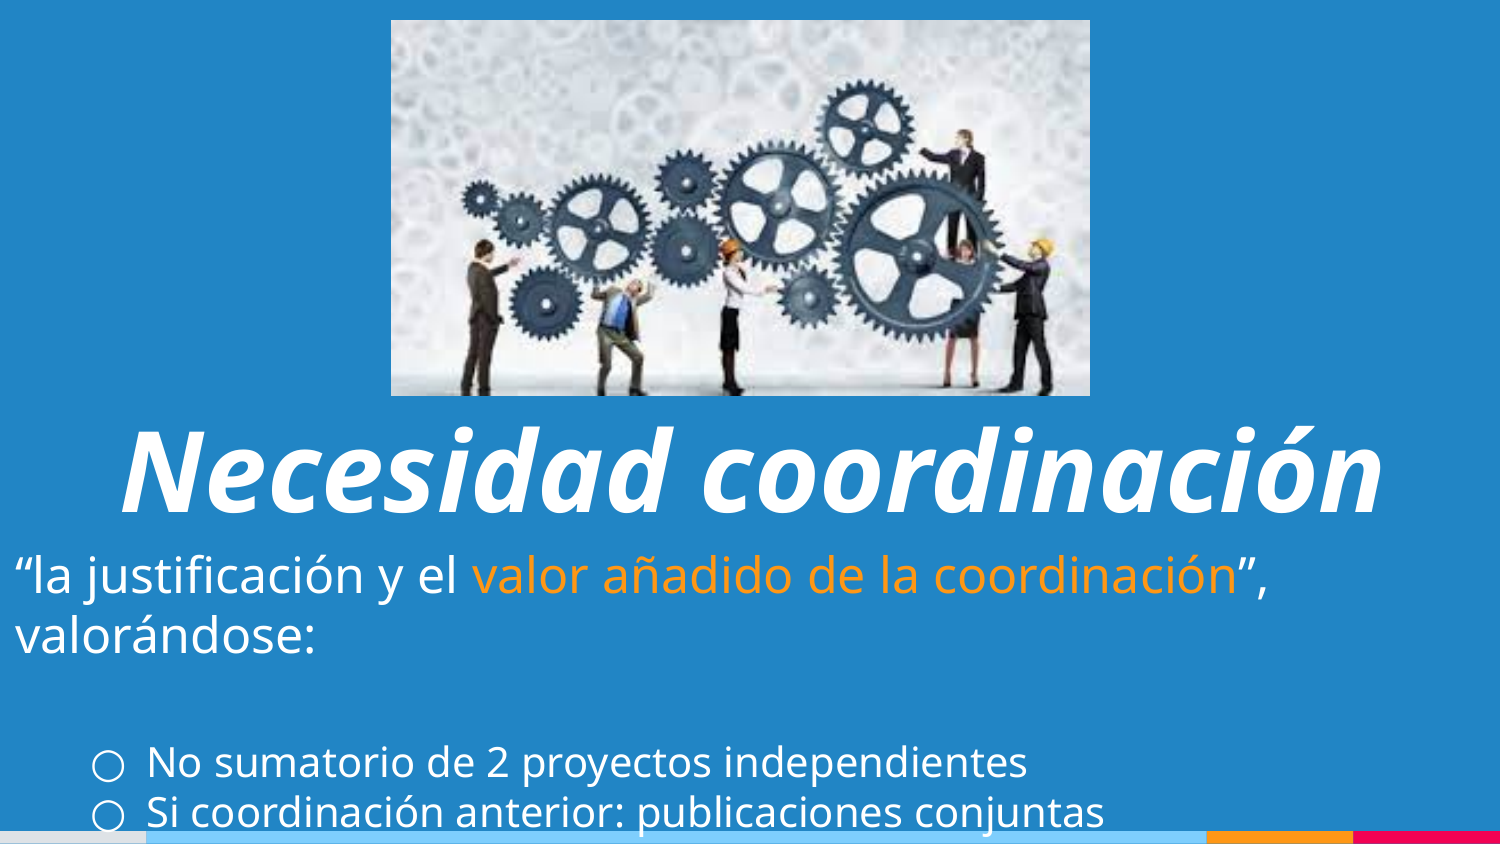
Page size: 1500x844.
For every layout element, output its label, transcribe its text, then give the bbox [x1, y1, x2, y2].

title Necesidad coordinación [104, 359, 1421, 528]
subtitle “la justificación y el valor añadido de la coordinación”, valorándose: No sumatorio de 2 proyectos independientes Si coordinación anterior: publicaciones conjuntas [0, 528, 1500, 807]
picture [391, 20, 1090, 396]
